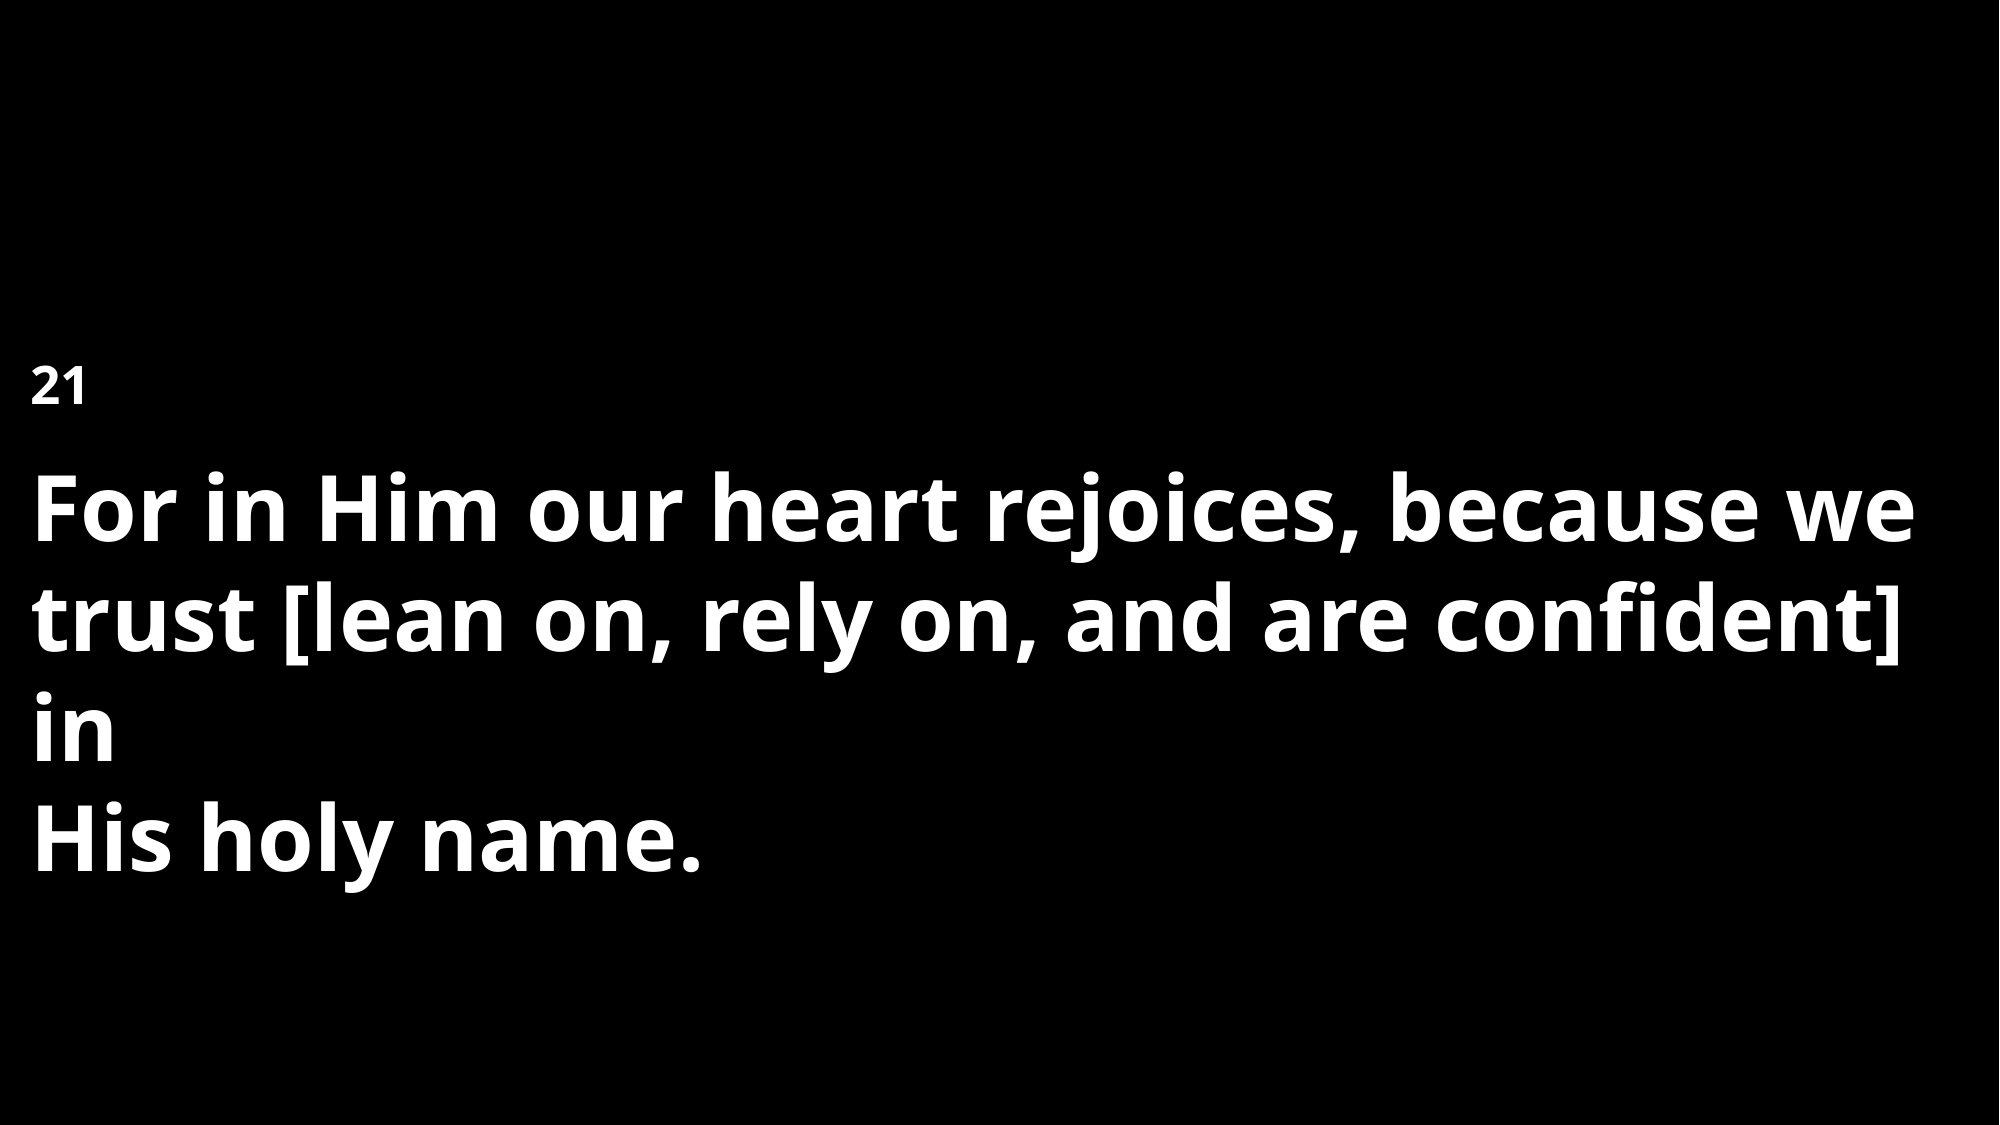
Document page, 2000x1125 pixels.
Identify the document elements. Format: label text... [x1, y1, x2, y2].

text_box 21 For in Him our heart rejoices, because we trust [lean on, rely on, and are confident] in His holy name. [15, 332, 1984, 898]
